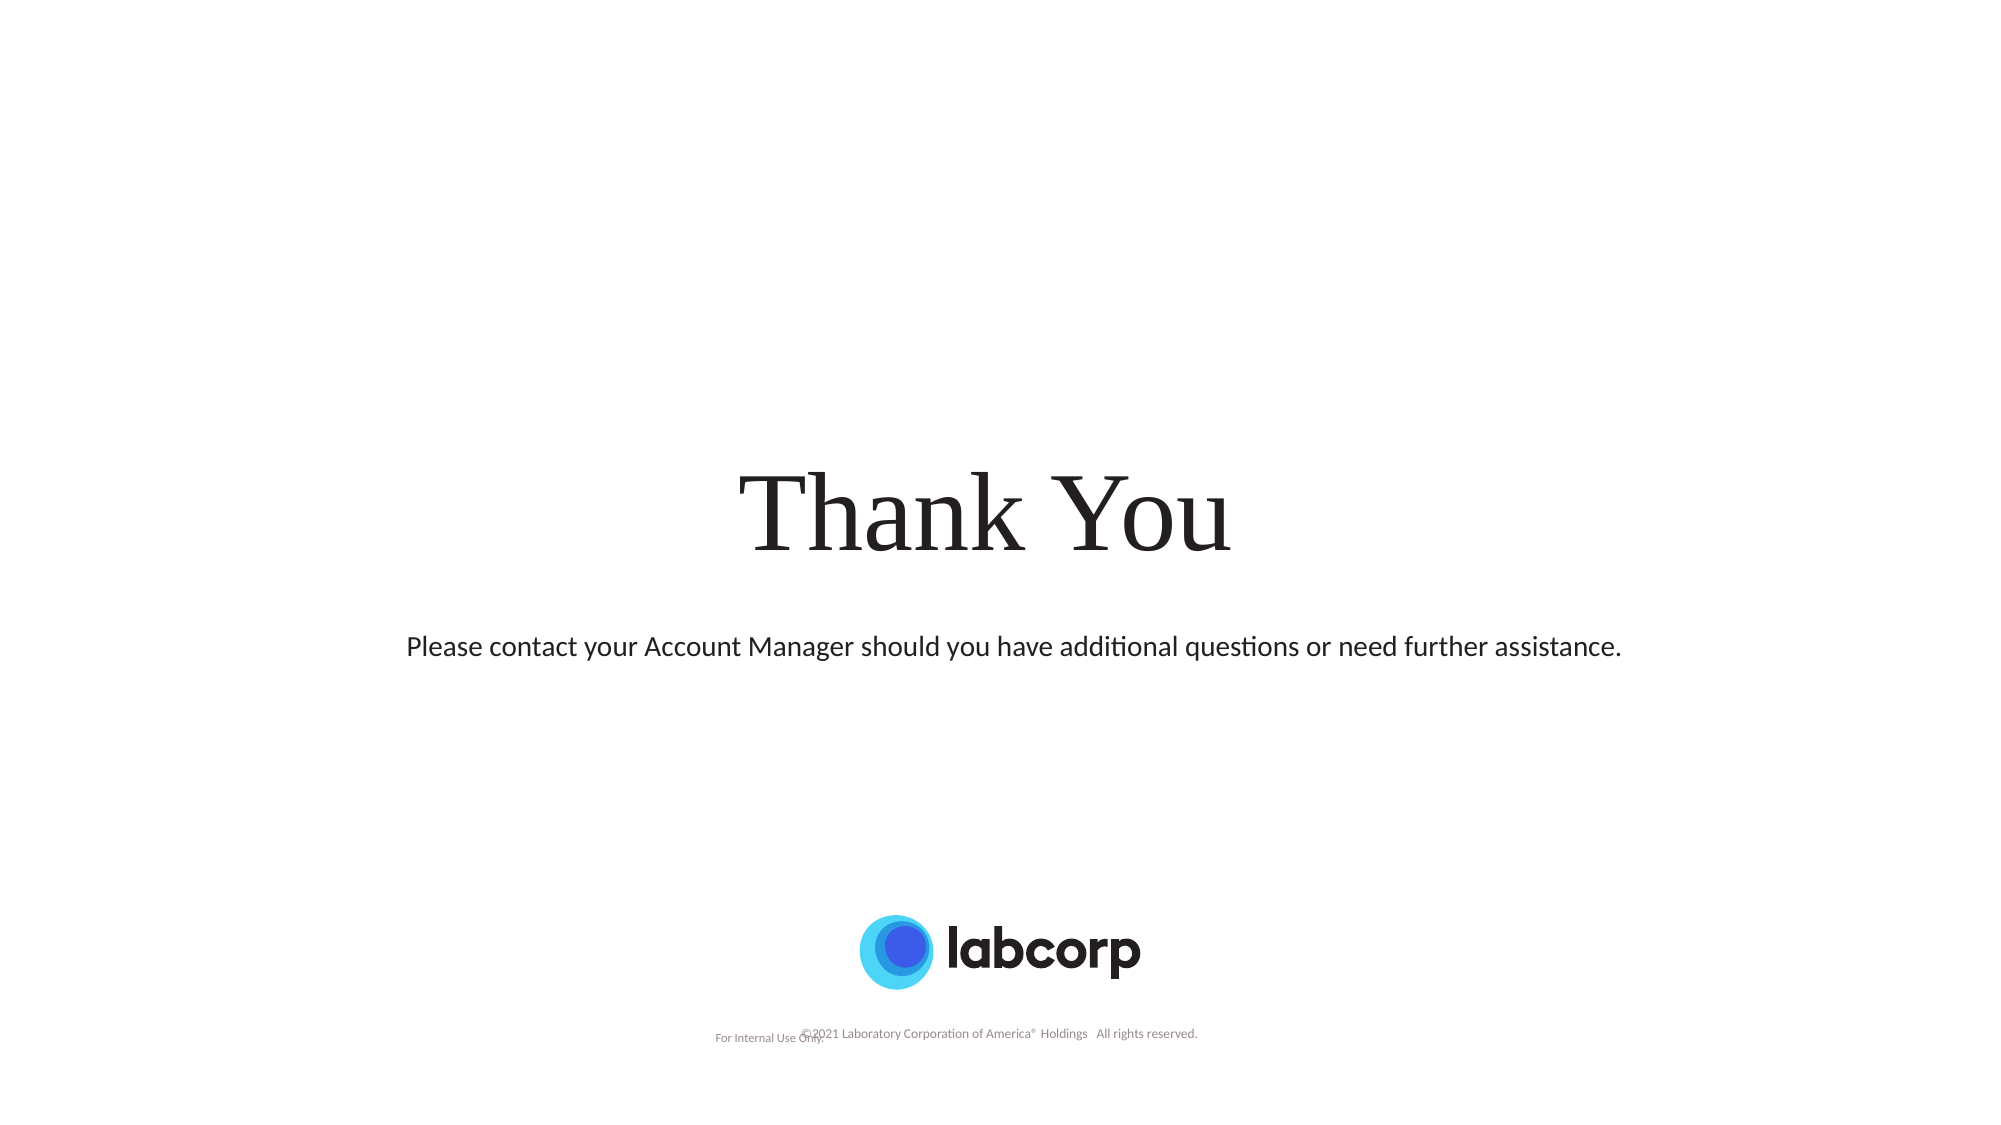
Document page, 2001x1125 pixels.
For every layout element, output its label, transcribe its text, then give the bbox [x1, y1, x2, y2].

title Thank You [99, 270, 1901, 793]
subtitle Please contact your Account Manager should you have additional questions or need further assistance. [342, 627, 1694, 793]
